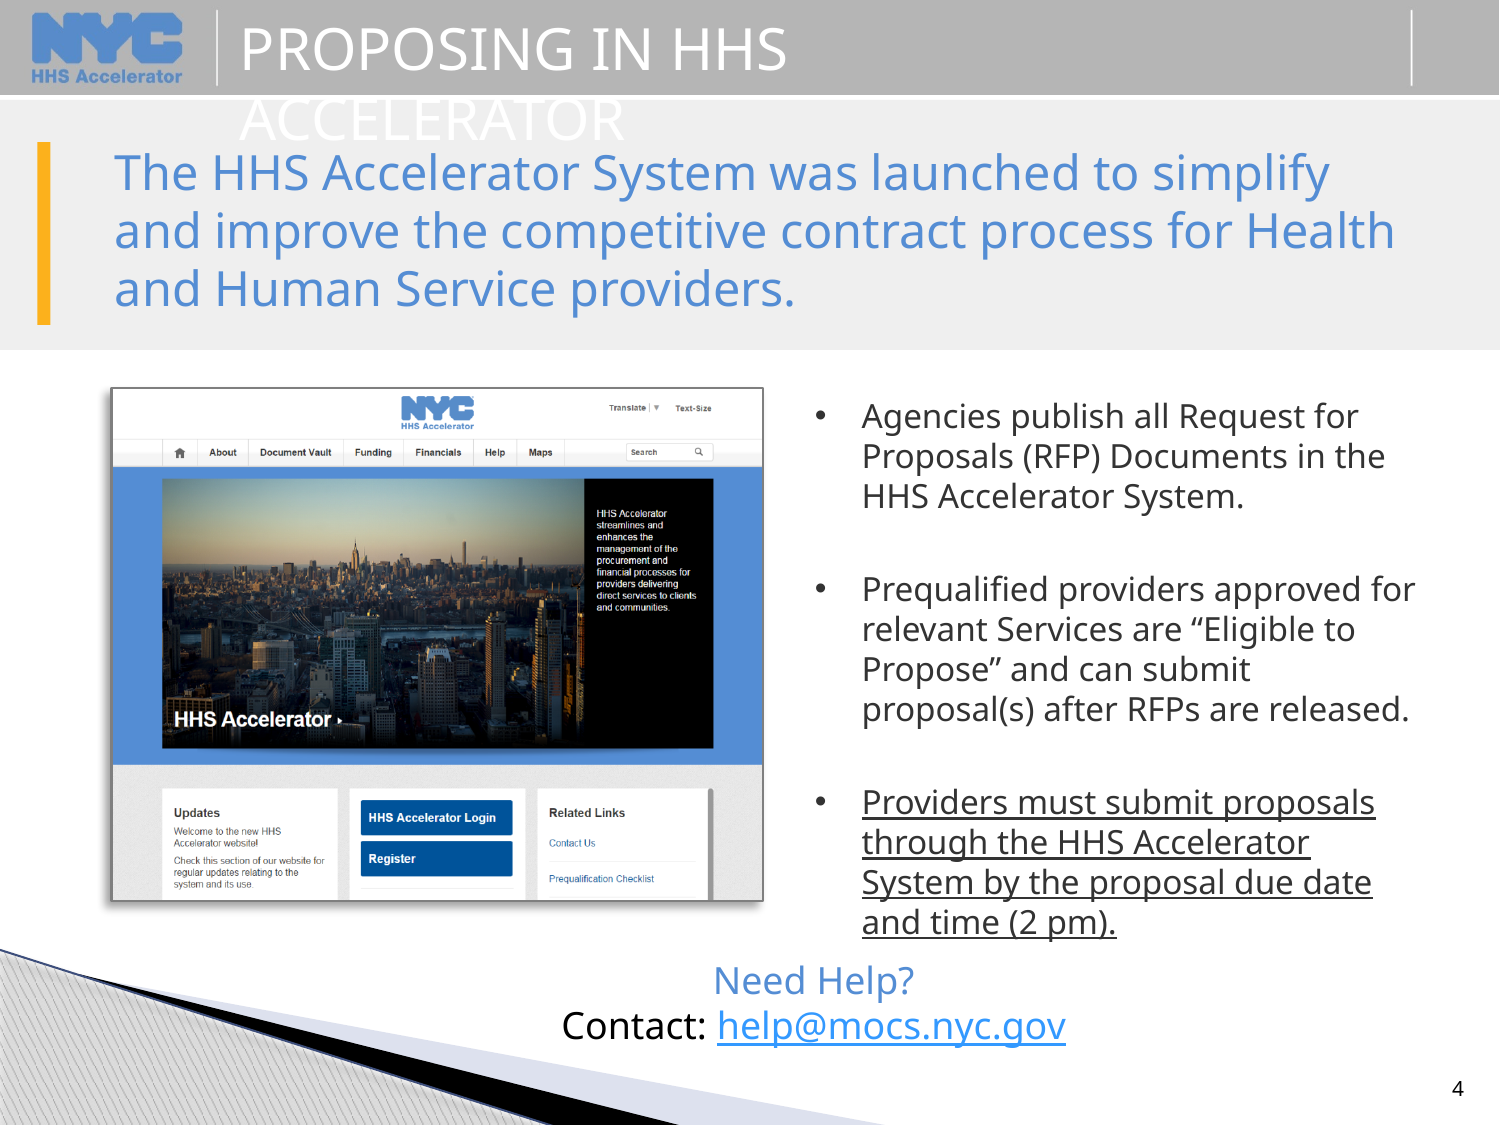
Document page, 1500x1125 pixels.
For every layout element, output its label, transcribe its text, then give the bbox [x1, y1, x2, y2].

text_box Need Help? Contact: help@mocs.nyc.gov [487, 949, 1150, 1106]
picture [112, 388, 763, 901]
slide_number 4 [1418, 1051, 1479, 1112]
subtitle PROPOSING IN HHS ACCELERATOR [225, 4, 1163, 102]
list The HHS Accelerator System was launched to simplify and improve the competitive contract process for Health and Human Service providers. [100, 134, 1425, 325]
picture [0, 0, 1499, 95]
text_box Agencies publish all Request for Proposals (RFP) Documents in the HHS Accelerator System. Prequalified providers approved for relevant Services are “Eligible to Propose” and can submit proposal(s) after RFPs are released. Providers must submit proposals through the HHS Accelerator System by the proposal due date and time (2 pm). [800, 387, 1438, 990]
